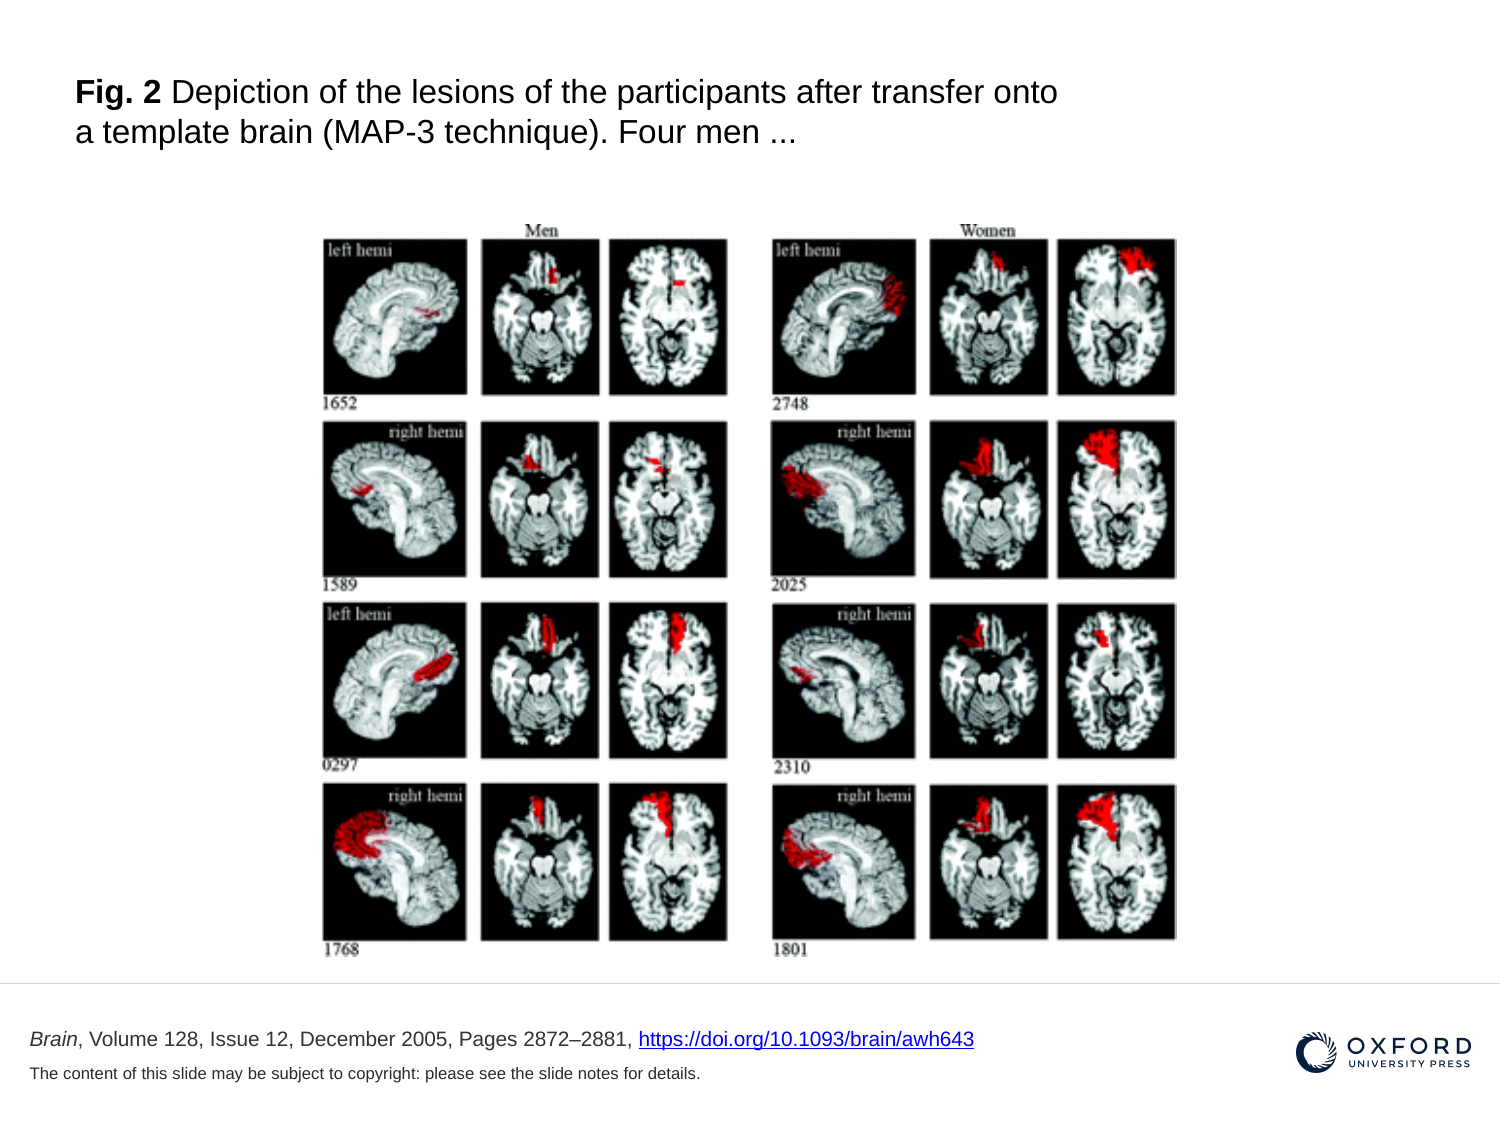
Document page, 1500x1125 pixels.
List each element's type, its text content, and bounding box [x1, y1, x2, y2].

title Fig. 2 Depiction of the lesions of the participants after transfer onto a template brain (MAP-3 technique). Four men ... [75, 69, 1078, 171]
picture [322, 224, 1177, 957]
footer Brain, Volume 128, Issue 12, December 2005, Pages 2872–2881, https://doi.org/10.1093/brain/awh643 The content of this slide may be subject to copyright: please see the slide notes for details. [0, 983, 1260, 1125]
picture [1296, 1032, 1471, 1073]
